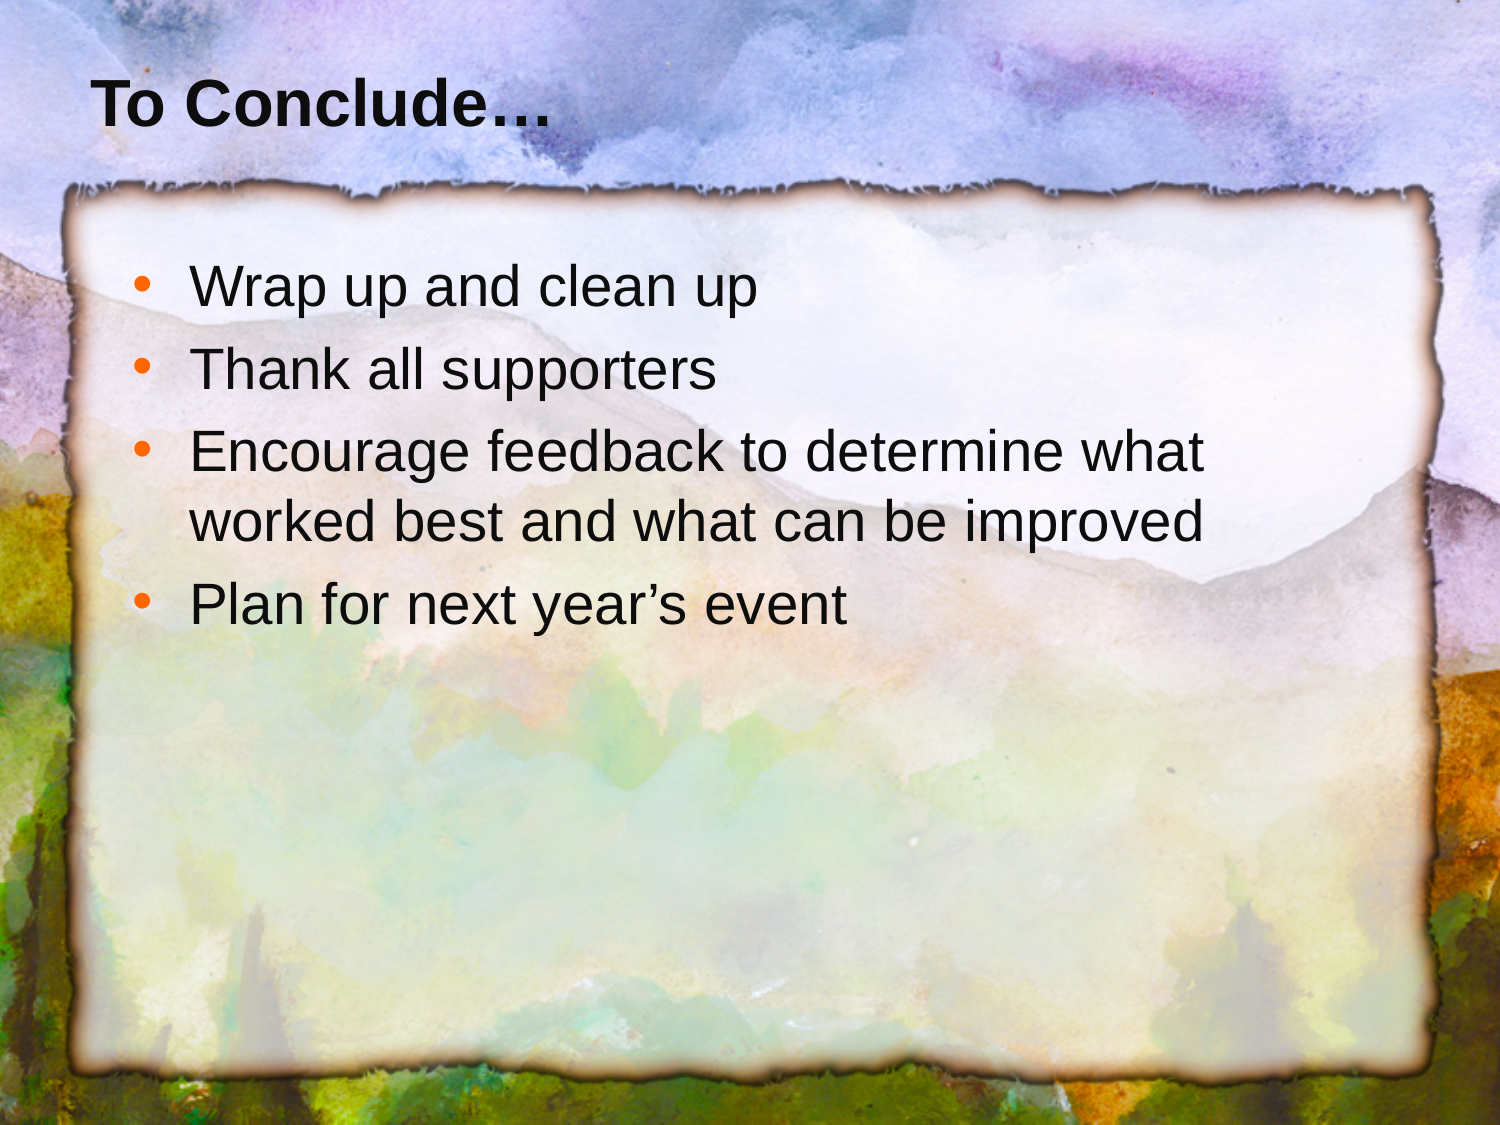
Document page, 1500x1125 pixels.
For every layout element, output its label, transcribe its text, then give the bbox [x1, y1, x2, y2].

list Wrap up and clean up Thank all supporters Encourage feedback to determine what worked best and what can be improved Plan for next year’s event [117, 240, 1273, 950]
picture [0, 0, 1500, 1125]
title To Conclude… [75, 27, 1425, 173]
